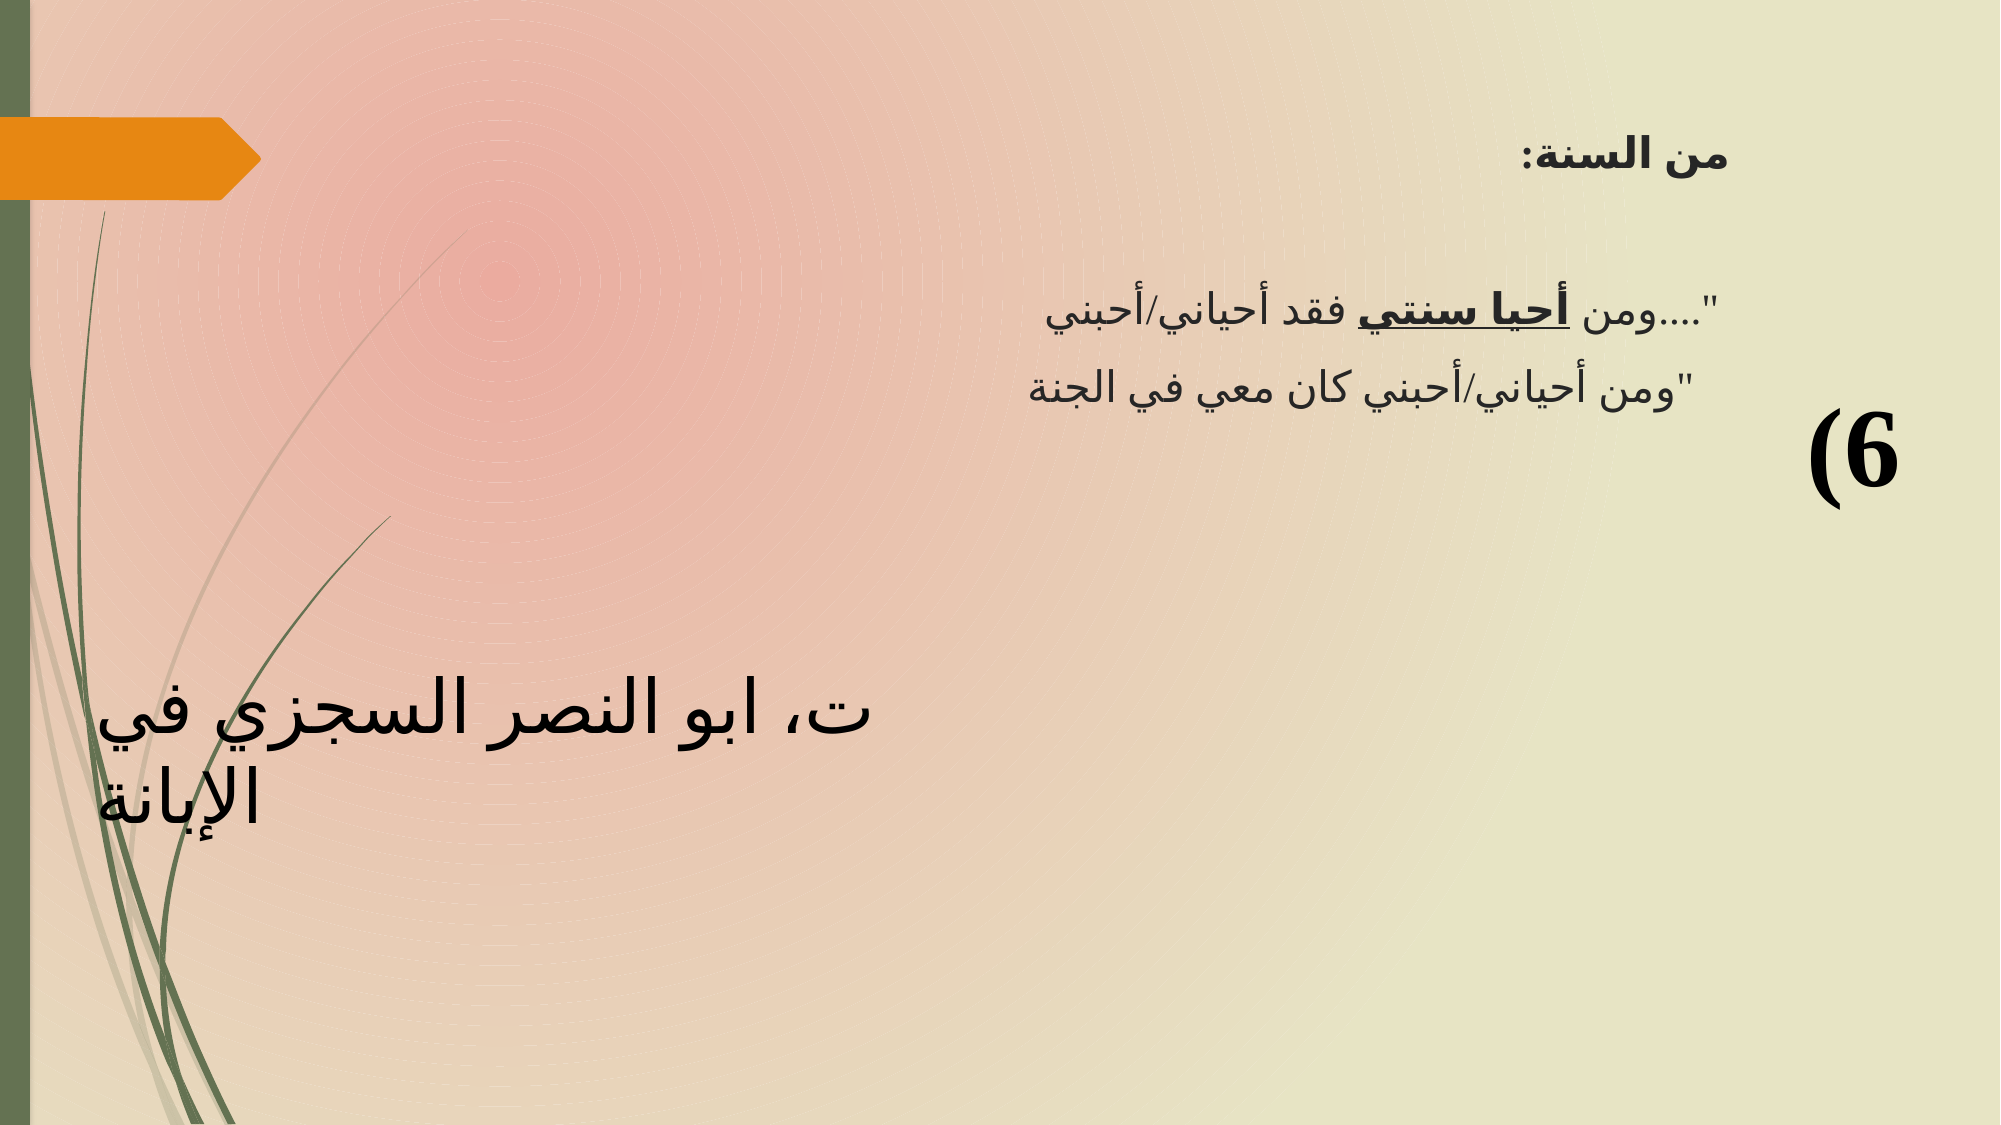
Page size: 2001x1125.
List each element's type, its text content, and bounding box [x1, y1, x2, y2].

title من السنة: "....ومن أحيا سنتي فقد أحياني/أحبني ومن أحياني/أحبني كان معي في الجنة" [184, 92, 1745, 422]
text_box ت، ابو النصر السجزي في الإبانة [80, 650, 918, 846]
text_box (6 [1791, 366, 1946, 516]
